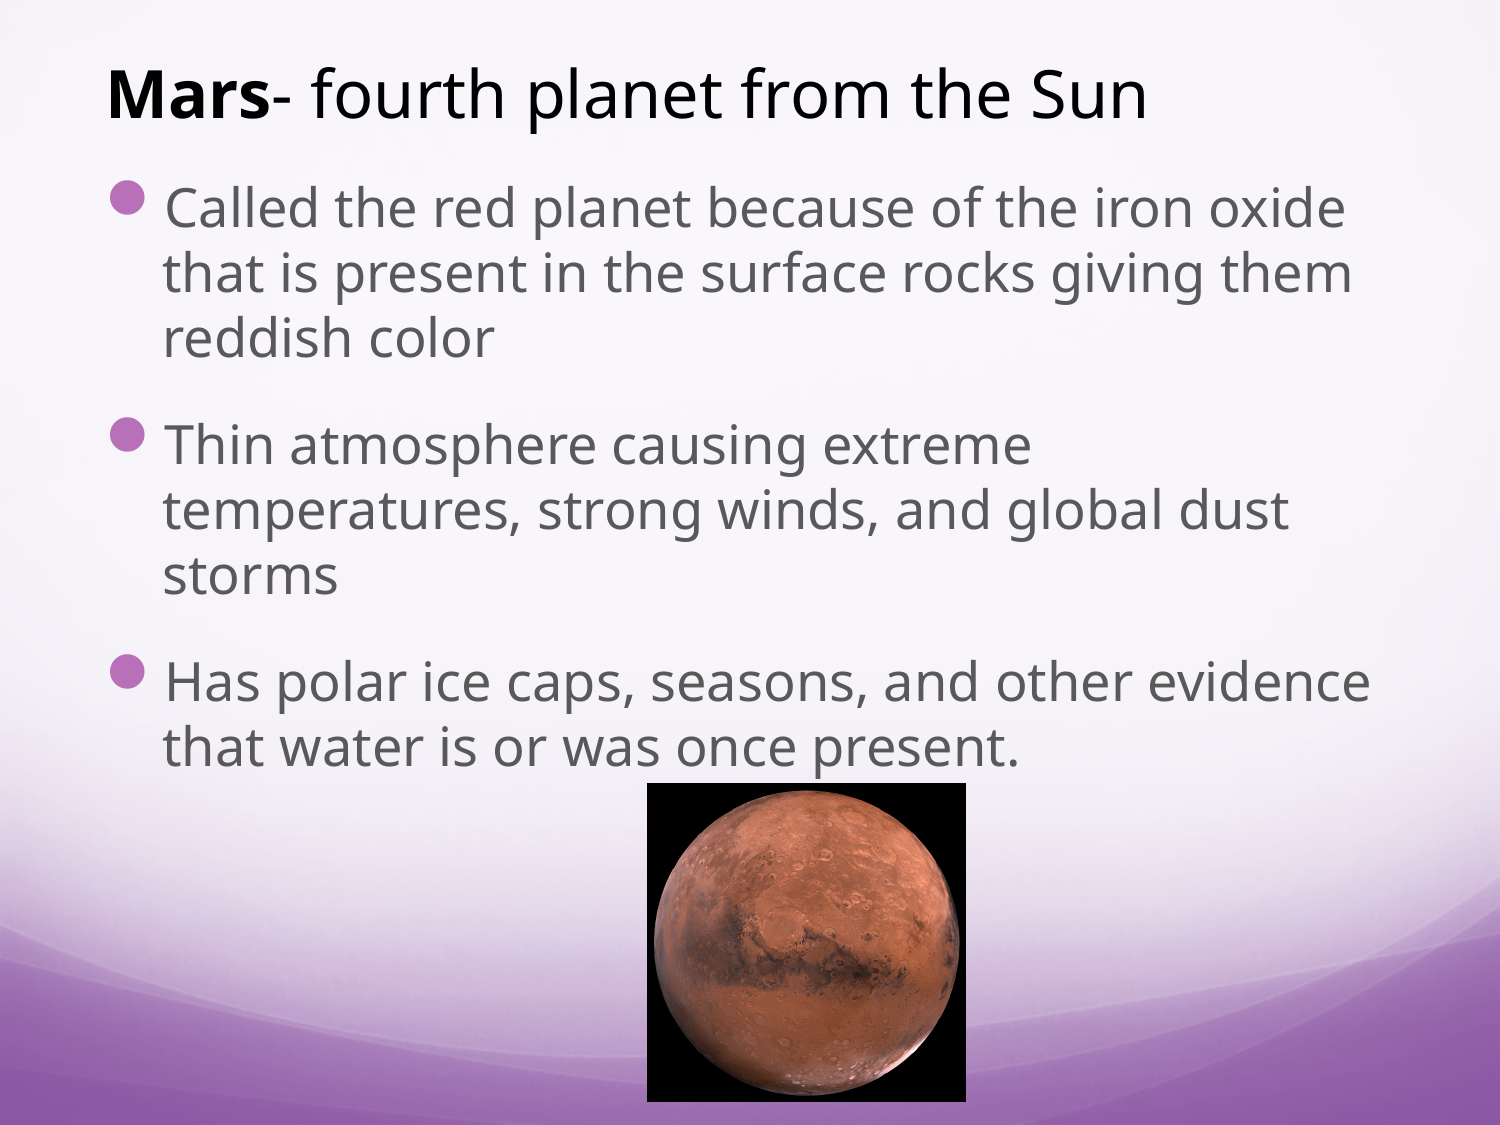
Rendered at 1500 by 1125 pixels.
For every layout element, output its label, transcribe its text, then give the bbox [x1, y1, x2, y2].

list Mars- fourth planet from the Sun Called the red planet because of the iron oxide that is present in the surface rocks giving them reddish color Thin atmosphere causing extreme temperatures, strong winds, and global dust storms Has polar ice caps, seasons, and other evidence that water is or was once present. [90, 43, 1410, 910]
picture [646, 783, 966, 1103]
